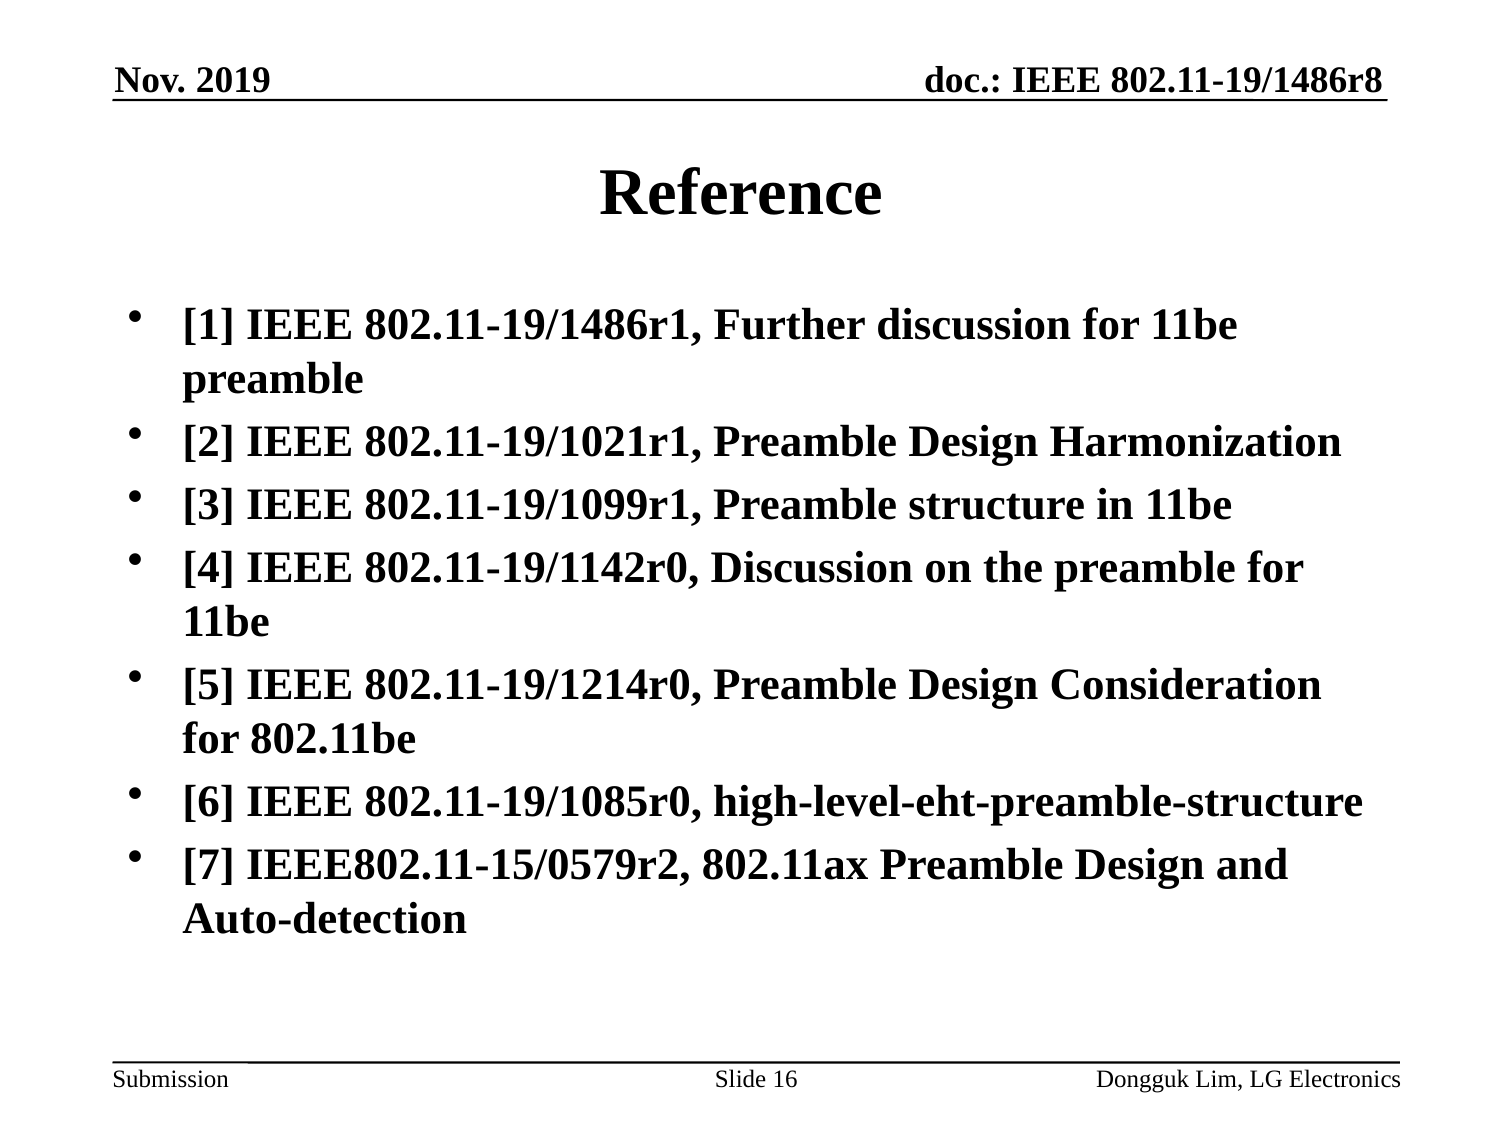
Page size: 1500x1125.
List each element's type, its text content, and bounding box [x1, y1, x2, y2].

footer Dongguk Lim, LG Electronics [1092, 1061, 1402, 1093]
list [1] IEEE 802.11-19/1486r1, Further discussion for 11be preamble [2] IEEE 802.11-19/1021r1, Preamble Design Harmonization [3] IEEE 802.11-19/1099r1, Preamble structure in 11be [4] IEEE 802.11-19/1142r0, Discussion on the preamble for 11be [5] IEEE 802.11-19/1214r0, Preamble Design Consideration for 802.11be [6] IEEE 802.11-19/1085r0, high-level-eht-preamble-structure [7] IEEE802.11-15/0579r2, 802.11ax Preamble Design and Auto-detection [112, 287, 1388, 1000]
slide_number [114, 54, 273, 101]
title Reference [112, 112, 1388, 263]
slide_number Slide 16 [712, 1061, 800, 1093]
